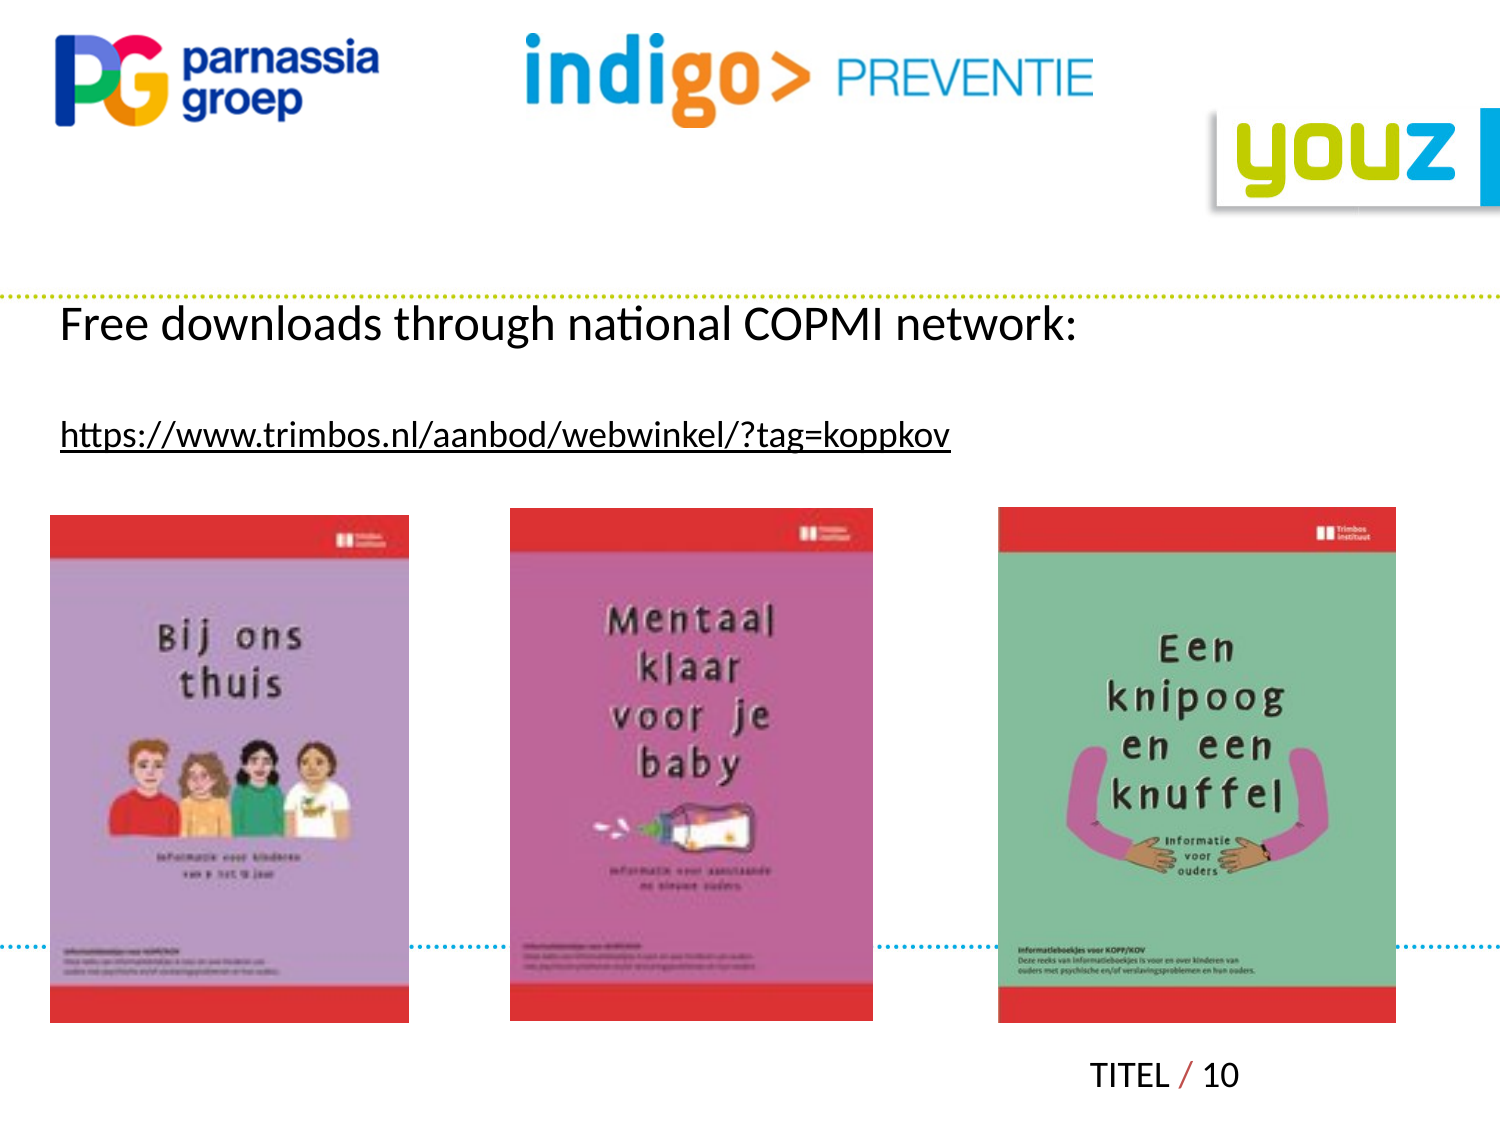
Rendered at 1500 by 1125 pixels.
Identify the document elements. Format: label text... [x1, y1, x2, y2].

text_box Free downloads through national COPMI network: https://www.trimbos.nl/aanbod/webwinkel/?tag=koppkov [45, 222, 1451, 643]
picture [0, 0, 1500, 1125]
slide_number TITEL / 10 [1074, 1042, 1425, 1103]
